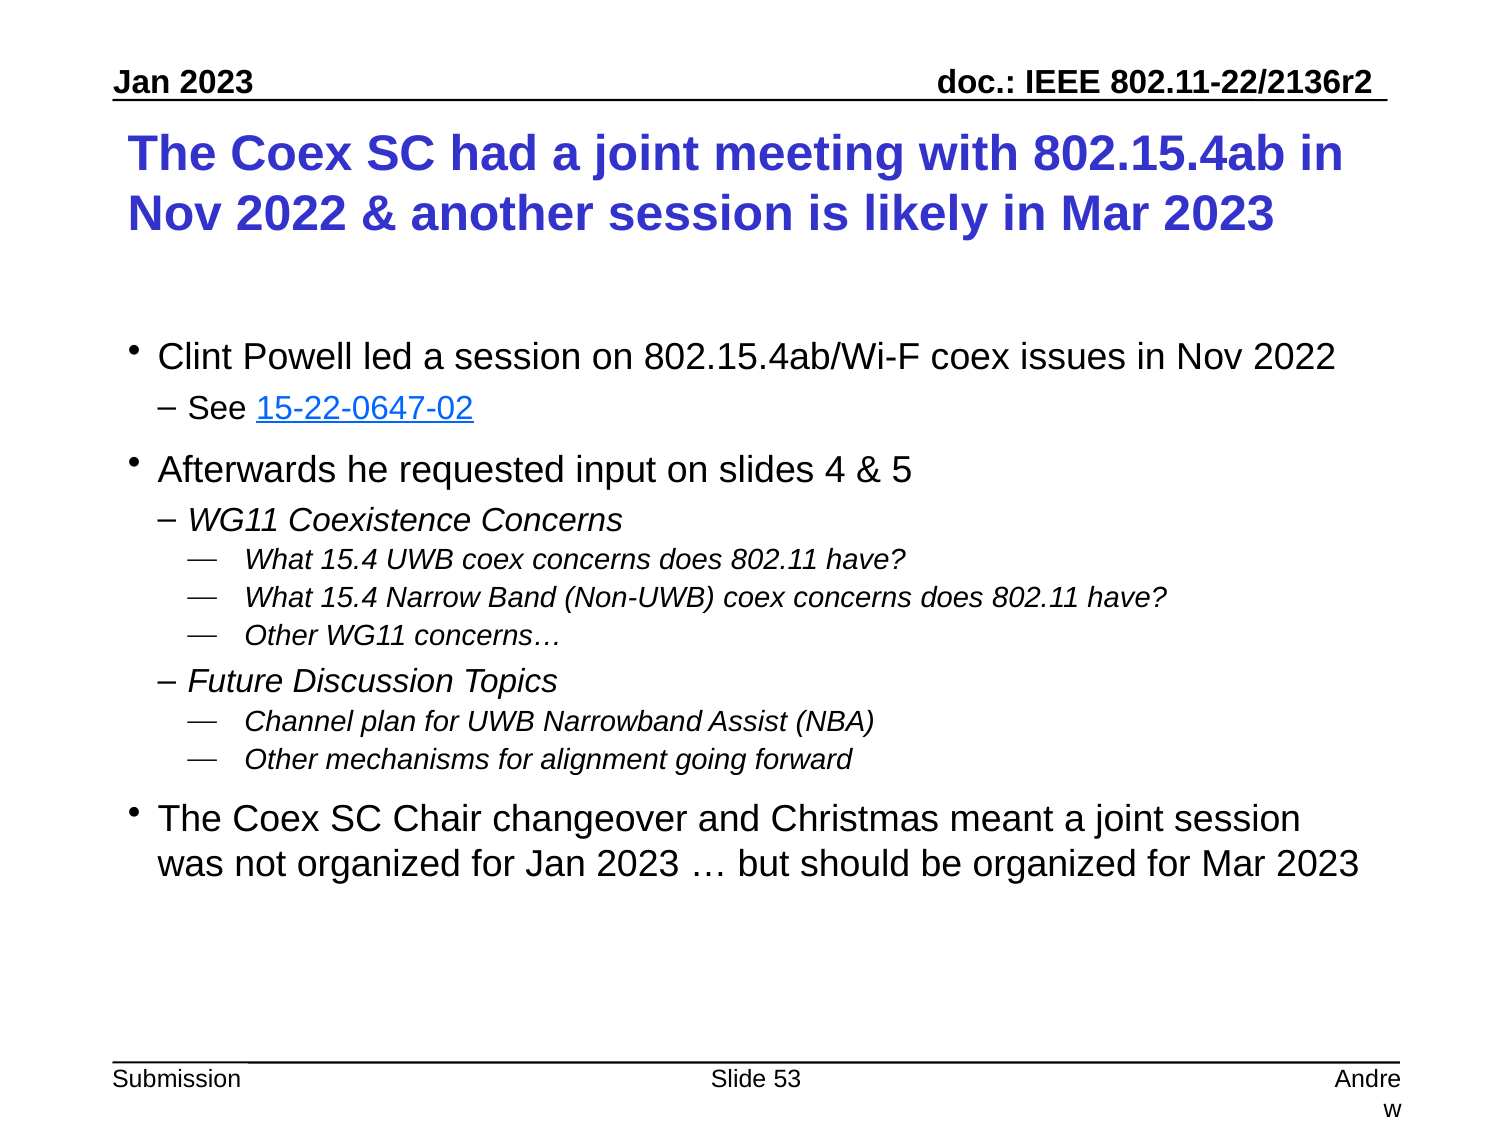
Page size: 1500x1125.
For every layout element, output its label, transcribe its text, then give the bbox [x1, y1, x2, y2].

footer Andrew Myles, Cisco [1320, 1061, 1402, 1093]
list Clint Powell led a session on 802.15.4ab/Wi-F coex issues in Nov 2022 See 15-22-0647-02 Afterwards he requested input on slides 4 & 5 WG11 Coexistence Concerns What 15.4 UWB coex concerns does 802.11 have? What 15.4 Narrow Band (Non-UWB) coex concerns does 802.11 have? Other WG11 concerns… Future Discussion Topics Channel plan for UWB Narrowband Assist (NBA) Other mechanisms for alignment going forward The Coex SC Chair changeover and Christmas meant a joint session was not organized for Jan 2023 … but should be organized for Mar 2023 [112, 324, 1388, 1000]
title The Coex SC had a joint meeting with 802.15.4ab in Nov 2022 & another session is likely in Mar 2023 [112, 112, 1463, 288]
slide_number Slide 53 [709, 1061, 803, 1093]
